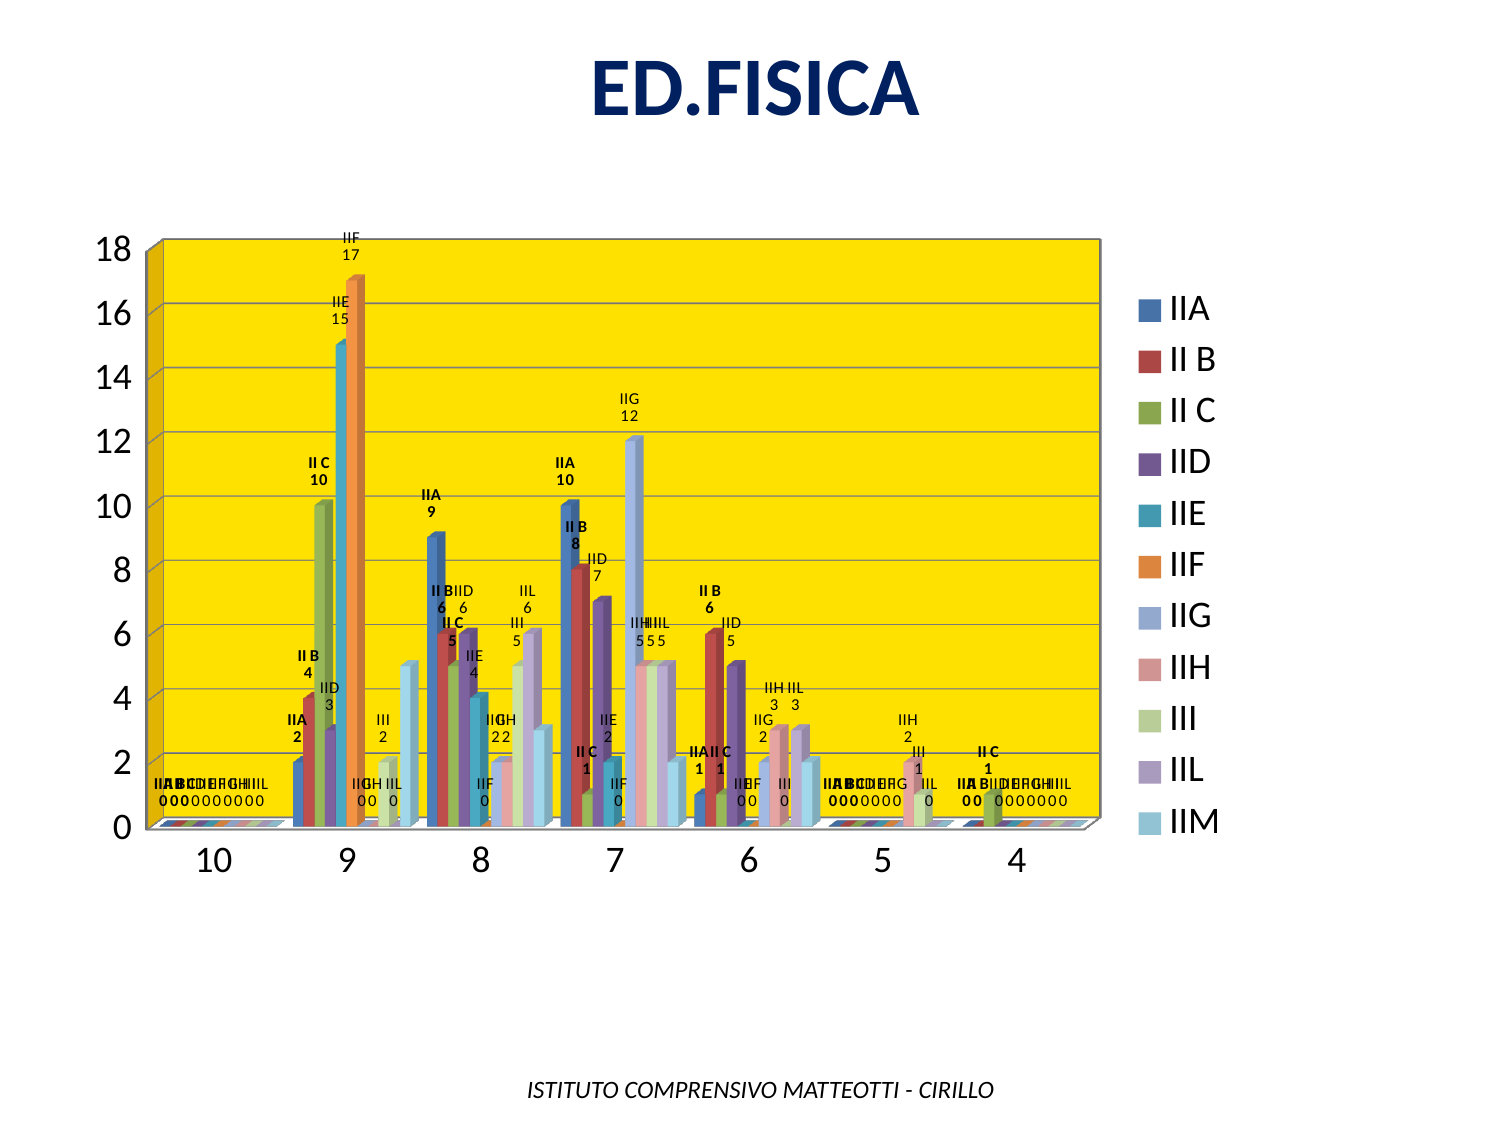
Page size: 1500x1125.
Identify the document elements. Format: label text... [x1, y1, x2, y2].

text_box ISTITUTO COMPRENSIVO MATTEOTTI - CIRILLO [506, 1066, 1016, 1112]
text_box ED.FISICA [206, 24, 1306, 140]
chart [64, 219, 1251, 897]
